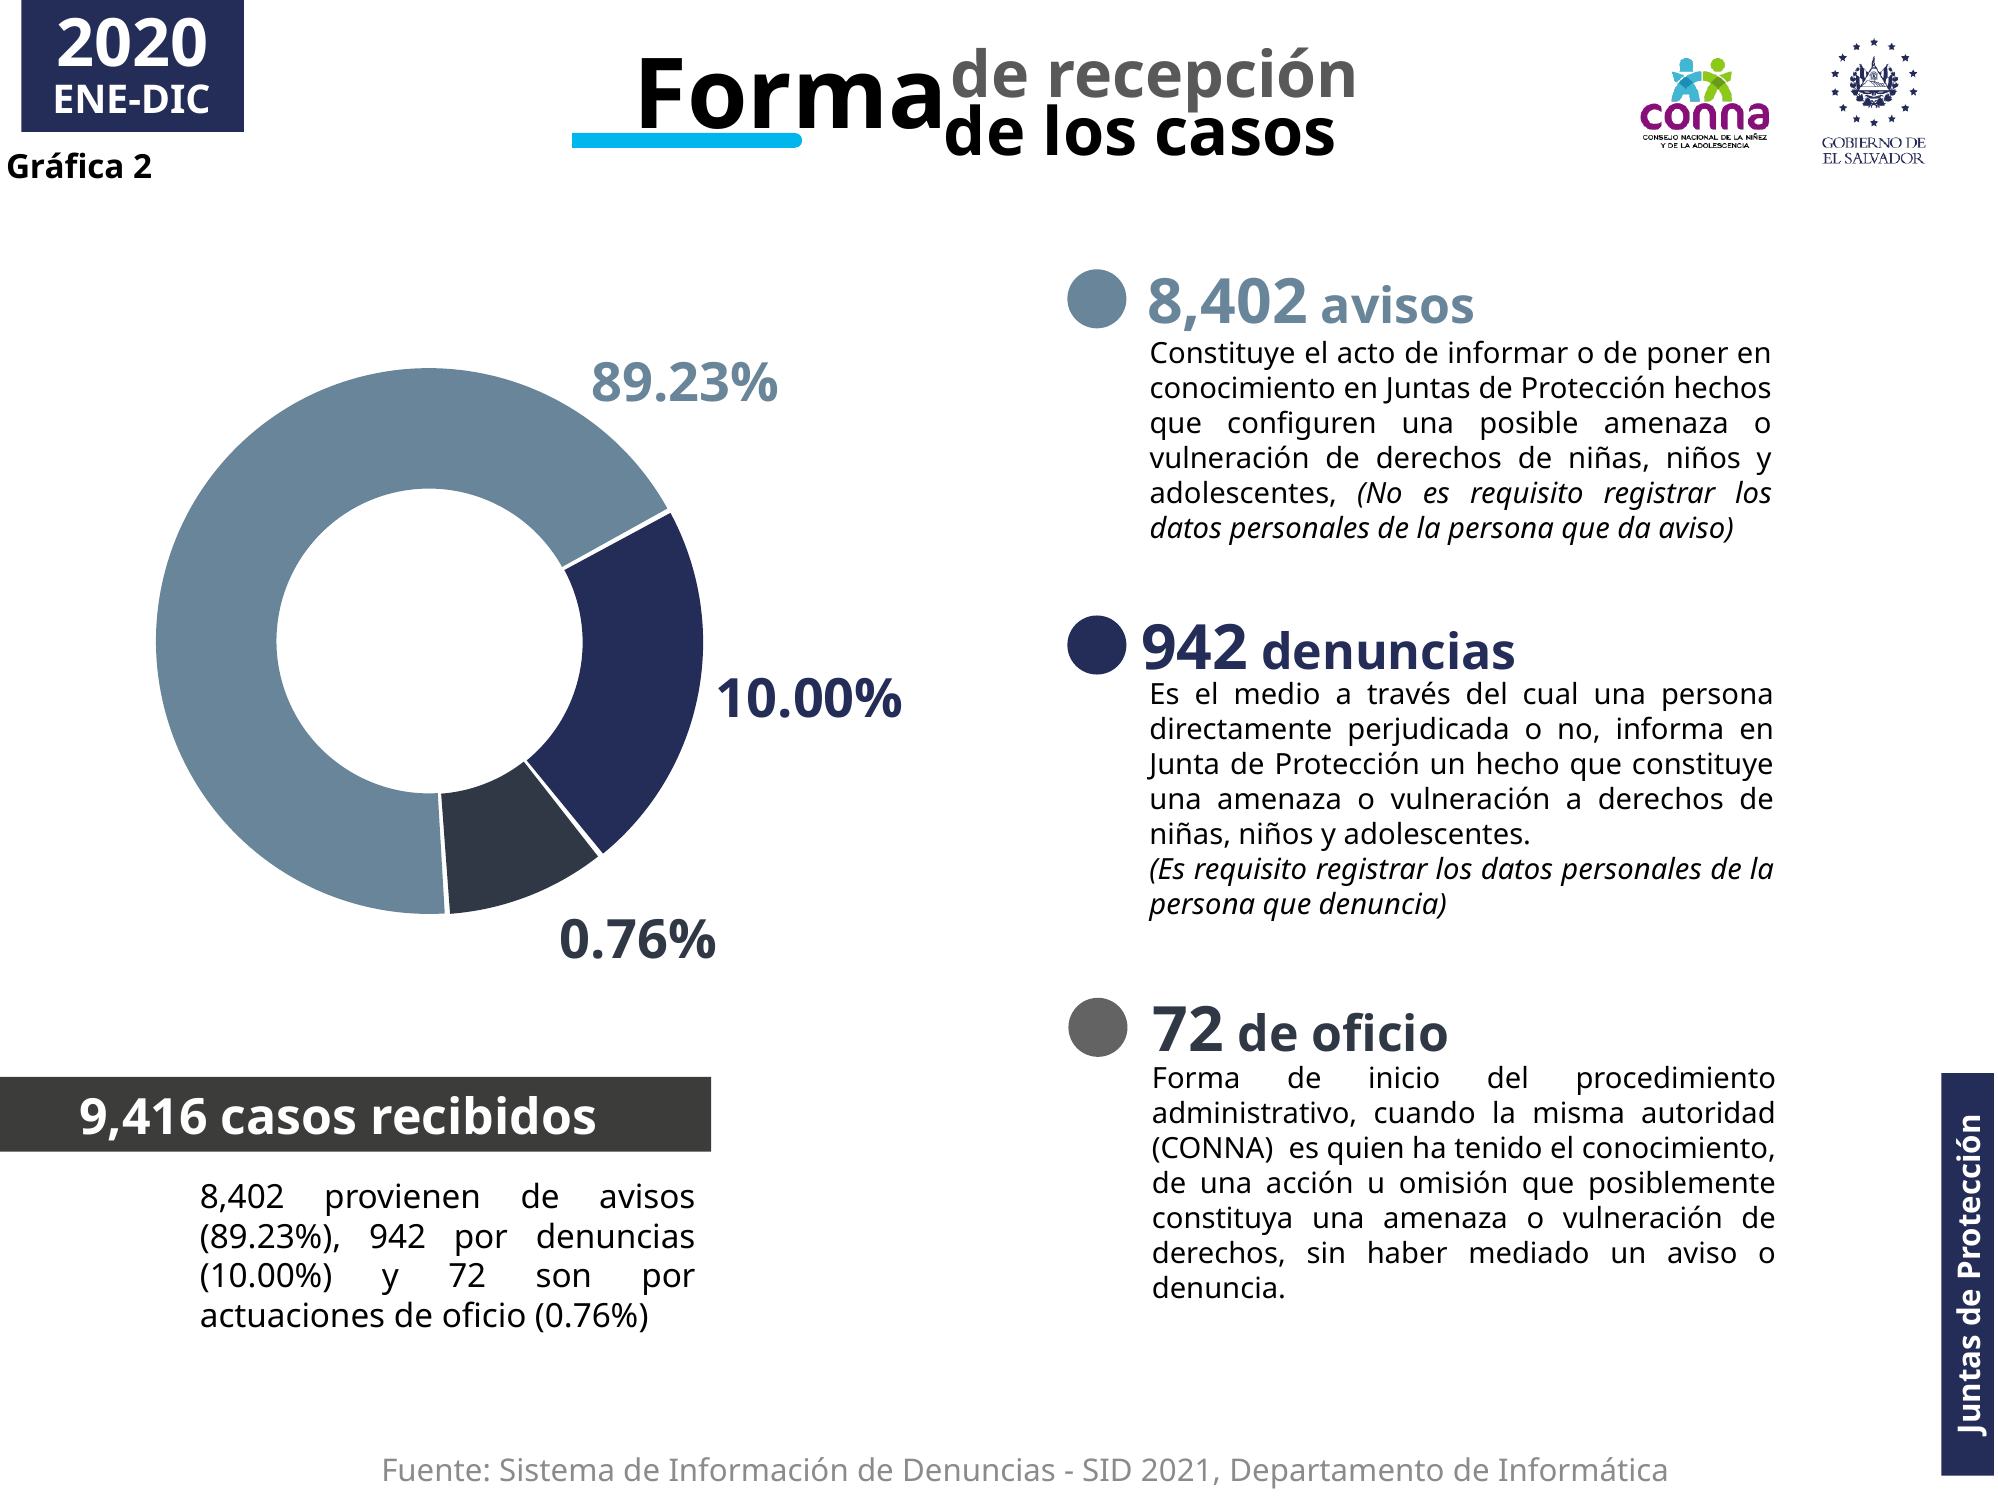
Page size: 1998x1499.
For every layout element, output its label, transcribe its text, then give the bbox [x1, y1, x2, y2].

text_box [1066, 995, 1130, 1059]
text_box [571, 22, 1538, 206]
footer Fuente: Sistema de Información de Denuncias - SID 2021, Departamento de Informática [27, 1434, 1998, 1499]
text_box Juntas de Protección [1941, 1073, 1994, 1434]
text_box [20, 0, 245, 134]
picture [1589, 13, 1982, 195]
text_box 8,402 provienen de avisos (89.23%), 942 por denuncias (10.00%) y 72 son por actuaciones de oficio (0.76%) [184, 1167, 712, 1330]
text_box 9,416 casos recibidos [0, 1076, 712, 1152]
text_box 0.76% [544, 896, 789, 977]
text_box 72 de oficio [1138, 981, 1465, 1052]
text_box [153, 366, 670, 917]
text_box 942 denuncias [1126, 599, 1532, 690]
text_box Forma de inicio del procedimiento administrativo, cuando la misma autoridad (CONNA) es quien ha tenido el conocimiento, de una acción u omisión que posiblemente constituya una amenaza o vulneración de derechos, sin haber mediado un aviso o denuncia. [1137, 1052, 1792, 1312]
text_box [1065, 613, 1129, 677]
text_box Es el medio a través del cual una persona directamente perjudicada o no, informa en Junta de Protección un hecho que constituye una amenaza o vulneración a derechos de niñas, niños y adolescentes. (Es requisito registrar los datos personales de la persona que denuncia) [1134, 668, 1790, 928]
text_box 10.00% [700, 655, 953, 736]
text_box Constituye el acto de informar o de poner en conocimiento en Juntas de Protección hechos que configuren una posible amenaza o vulneración de derechos de niñas, niños y adolescentes, (No es requisito registrar los datos personales de la persona que da aviso) [1134, 326, 1787, 552]
text_box [1065, 267, 1129, 331]
text_box [439, 759, 601, 916]
text_box 89.23% [576, 340, 846, 420]
text_box [525, 510, 706, 856]
text_box 8,402 avisos [1132, 253, 1491, 344]
text_box Gráfica 2 [0, 137, 280, 193]
